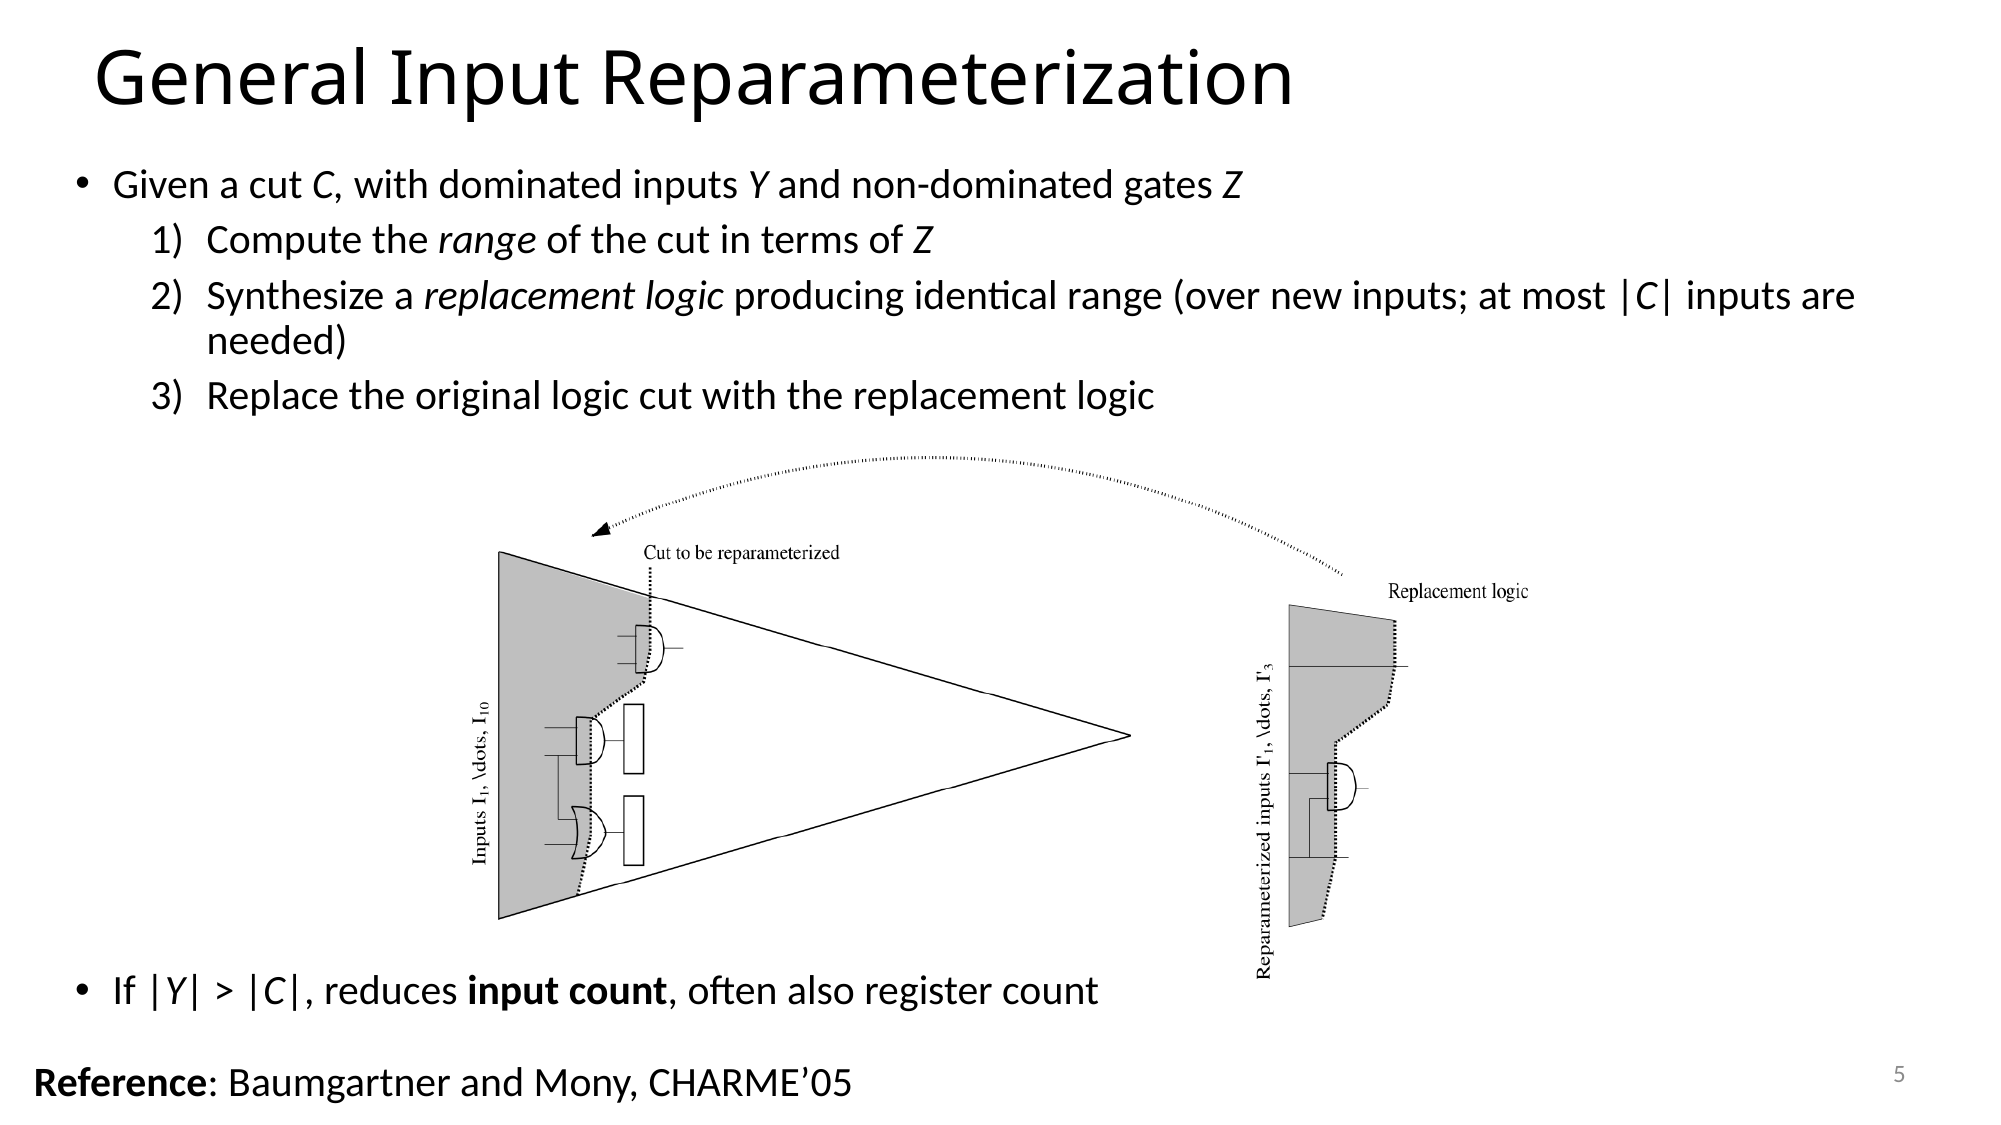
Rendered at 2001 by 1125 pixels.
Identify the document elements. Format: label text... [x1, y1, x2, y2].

text_box Reference: Baumgartner and Mony, CHARME’05 [19, 1047, 869, 1112]
title General Input Reparameterization [78, 6, 1923, 155]
slide_number 5 [1470, 1043, 1921, 1103]
picture [472, 456, 1528, 979]
text_box If |Y| > |C|, reduces input count, often also register count [60, 961, 1940, 1043]
list Given a cut C, with dominated inputs Y and non-dominated gates Z Compute the range of the cut in terms of Z Synthesize a replacement logic producing identical range (over new inputs; at most |C| inputs are needed) Replace the original logic cut with the replacement logic [60, 155, 1971, 457]
